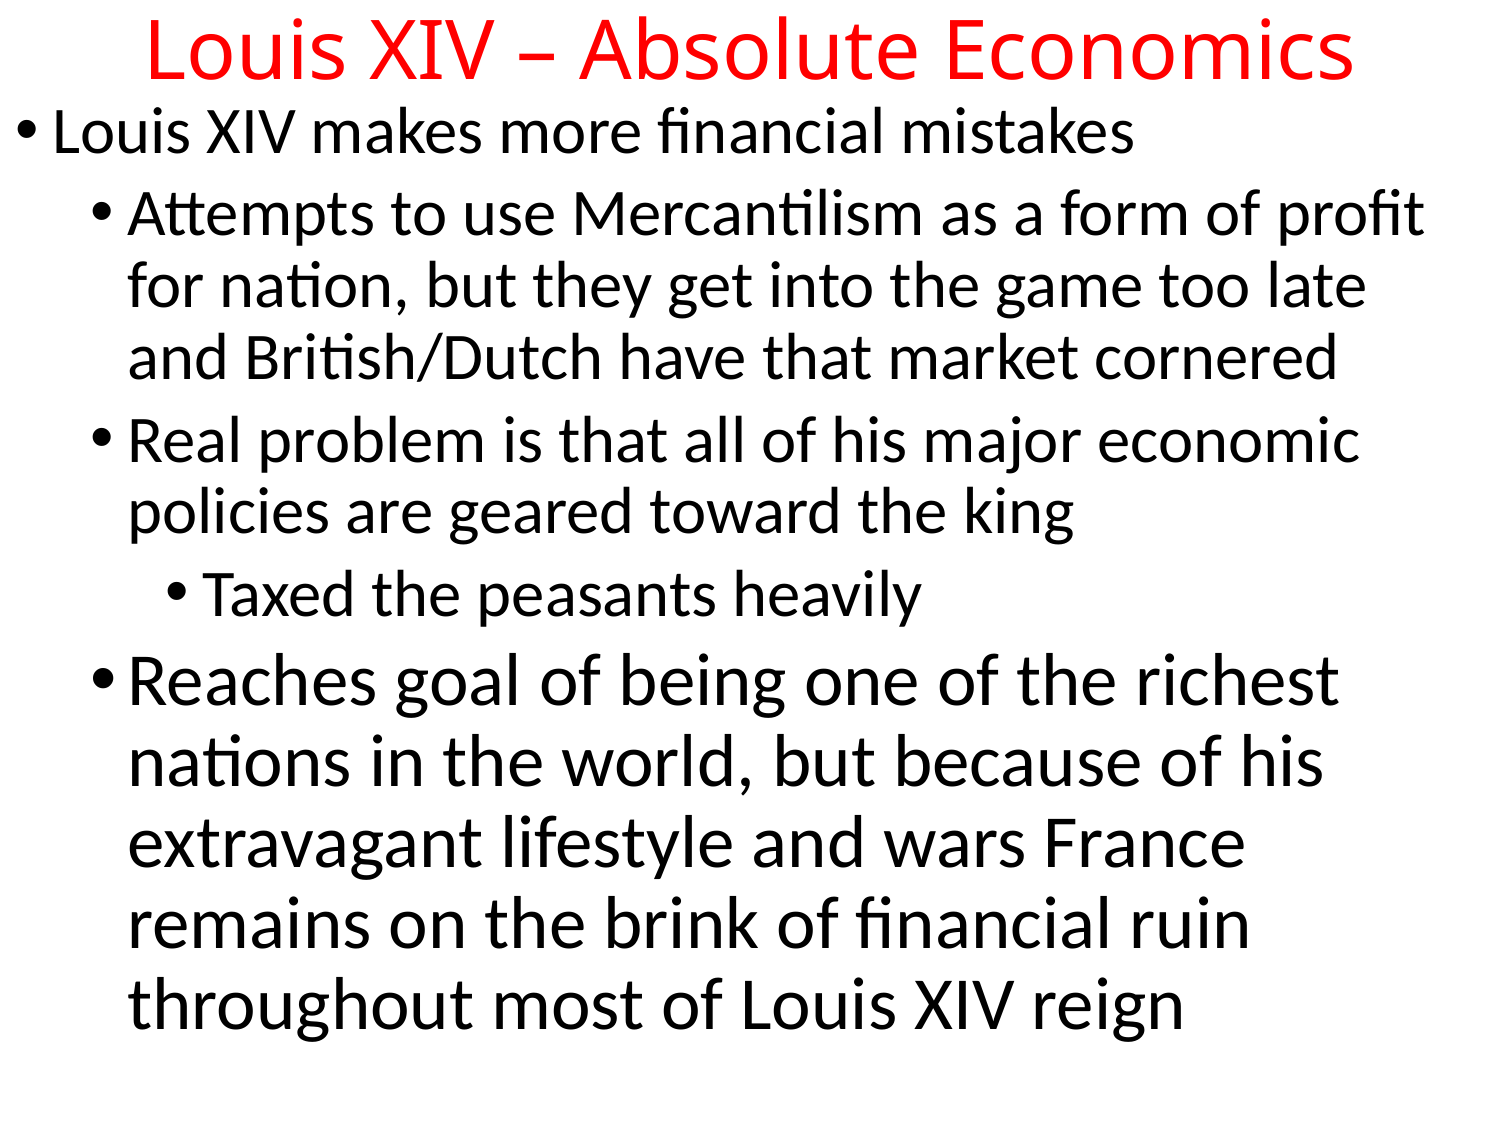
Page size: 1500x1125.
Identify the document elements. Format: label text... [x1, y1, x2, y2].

text_box Louis XIV – Absolute Economics [0, 0, 1500, 105]
list Louis XIV makes more financial mistakes Attempts to use Mercantilism as a form of profit for nation, but they get into the game too late and British/Dutch have that market cornered Real problem is that all of his major economic policies are geared toward the king Taxed the peasants heavily Reaches goal of being one of the richest nations in the world, but because of his extravagant lifestyle and wars France remains on the brink of financial ruin throughout most of Louis XIV reign [0, 105, 1500, 1125]
